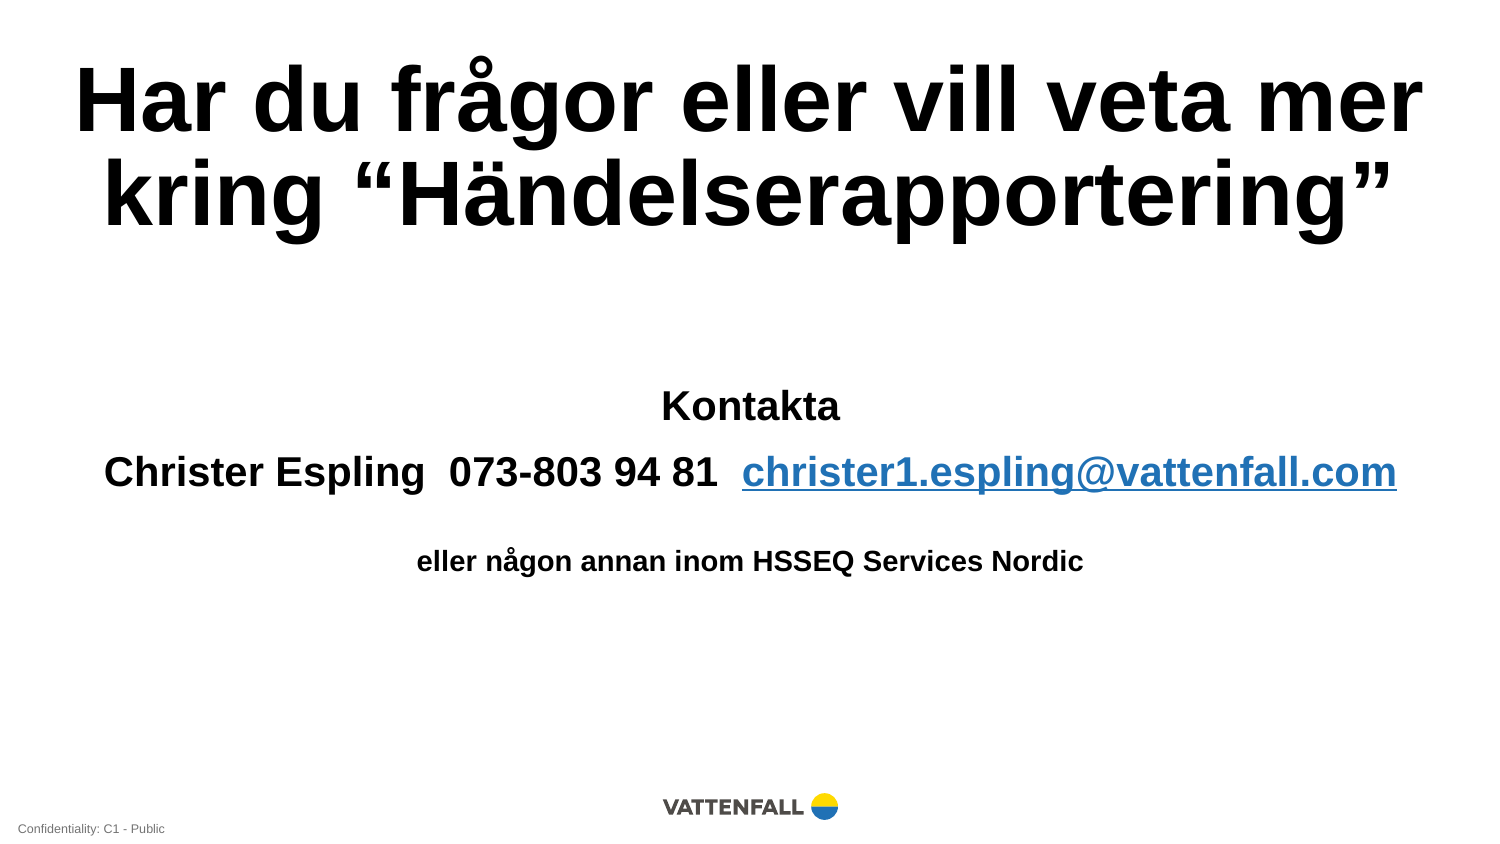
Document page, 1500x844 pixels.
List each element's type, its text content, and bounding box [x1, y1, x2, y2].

title Har du frågor eller vill veta mer kring “Händelserapportering” [29, 89, 1471, 322]
text_box [729, 391, 770, 452]
subtitle Kontakta Christer Espling 073-803 94 81 christer1.espling@vattenfall.com eller någon annan inom HSSEQ Services Nordic [67, 394, 1434, 641]
